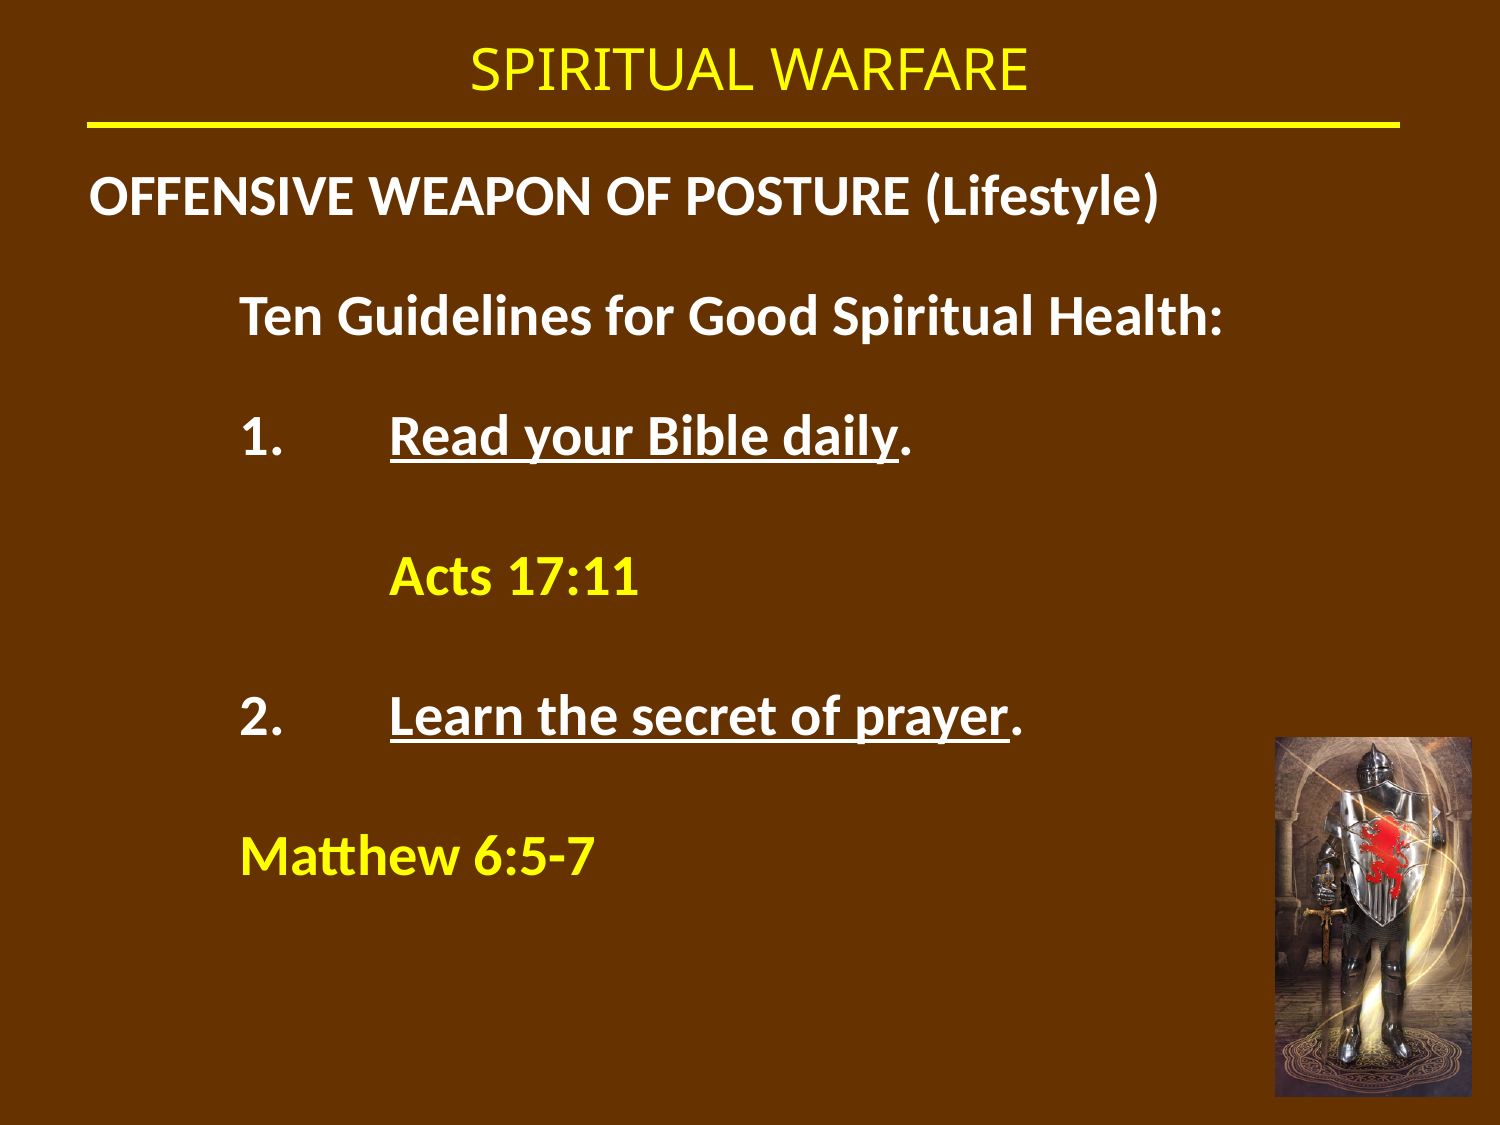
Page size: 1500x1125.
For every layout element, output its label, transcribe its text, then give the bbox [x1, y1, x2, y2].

picture [1274, 737, 1472, 1098]
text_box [87, 24, 1413, 126]
text_box OFFENSIVE WEAPON OF POSTURE (Lifestyle) Ten Guidelines for Good Spiritual Health: 1. Read your Bible daily. Acts 17:11 2. Learn the secret of prayer. Matthew 6:5-7 [74, 149, 1425, 895]
